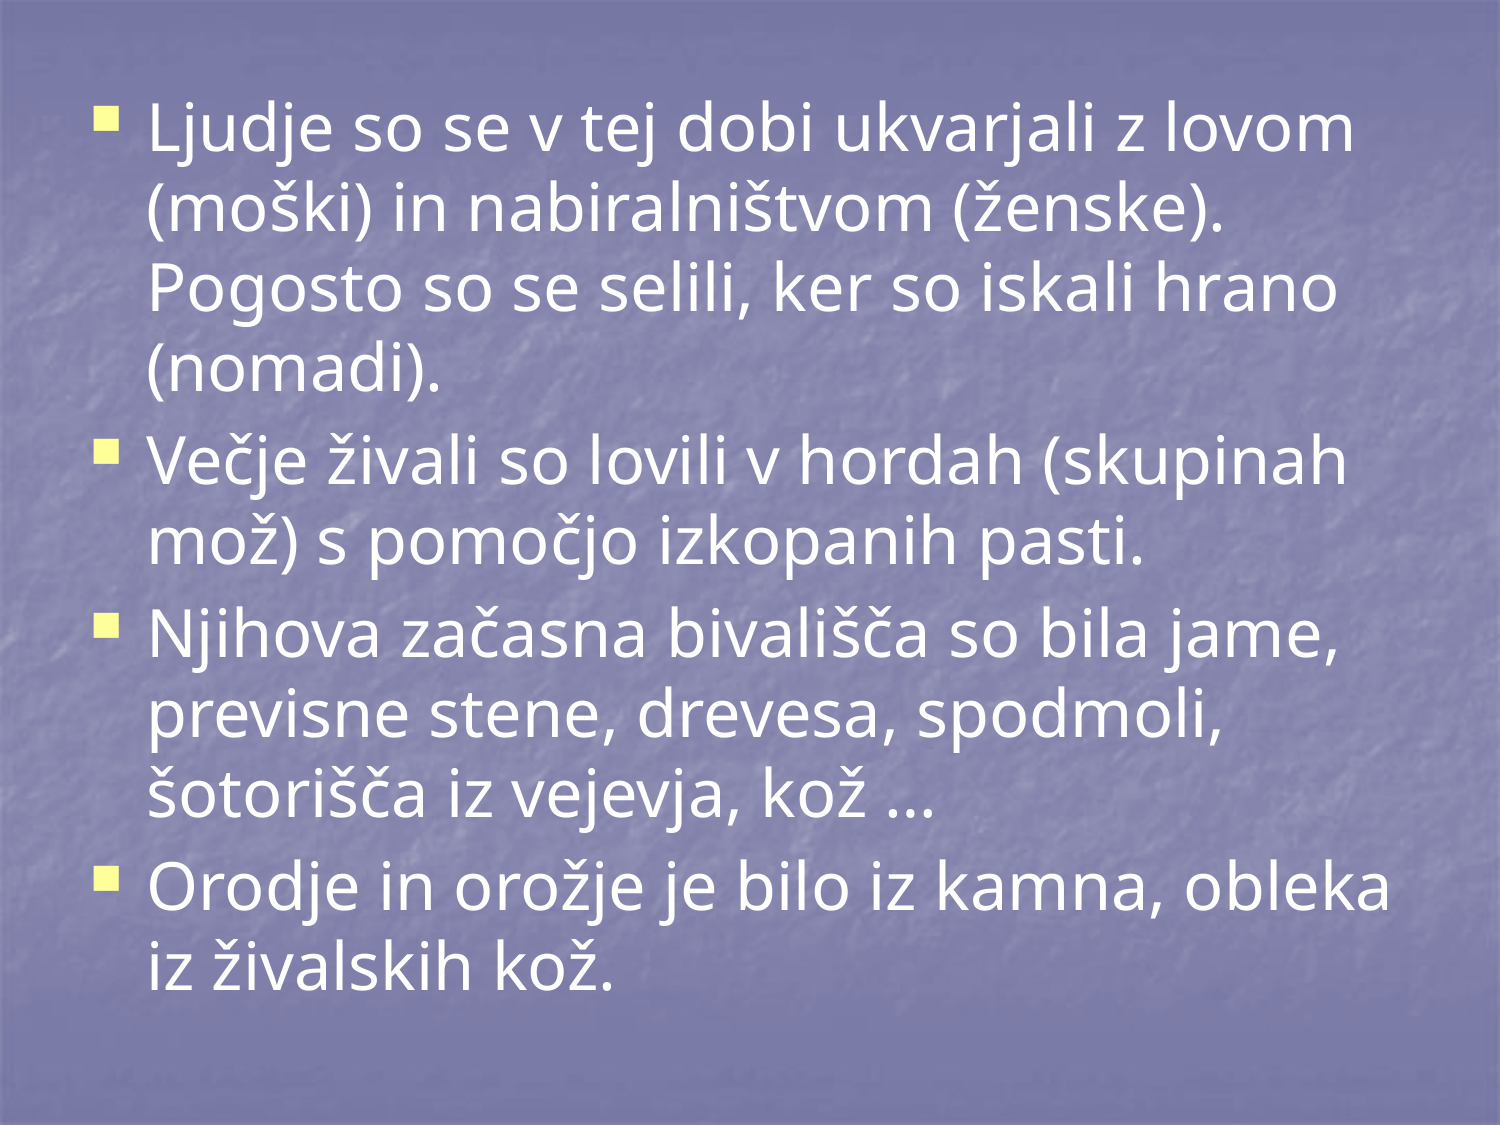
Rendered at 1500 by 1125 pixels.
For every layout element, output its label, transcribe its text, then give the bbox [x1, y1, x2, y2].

list Ljudje so se v tej dobi ukvarjali z lovom (moški) in nabiralništvom (ženske). Pogosto so se selili, ker so iskali hrano (nomadi). Večje živali so lovili v hordah (skupinah mož) s pomočjo izkopanih pasti. Njihova začasna bivališča so bila jame, previsne stene, drevesa, spodmoli, šotorišča iz vejevja, kož … Orodje in orožje je bilo iz kamna, obleka iz živalskih kož. [75, 0, 1425, 1000]
